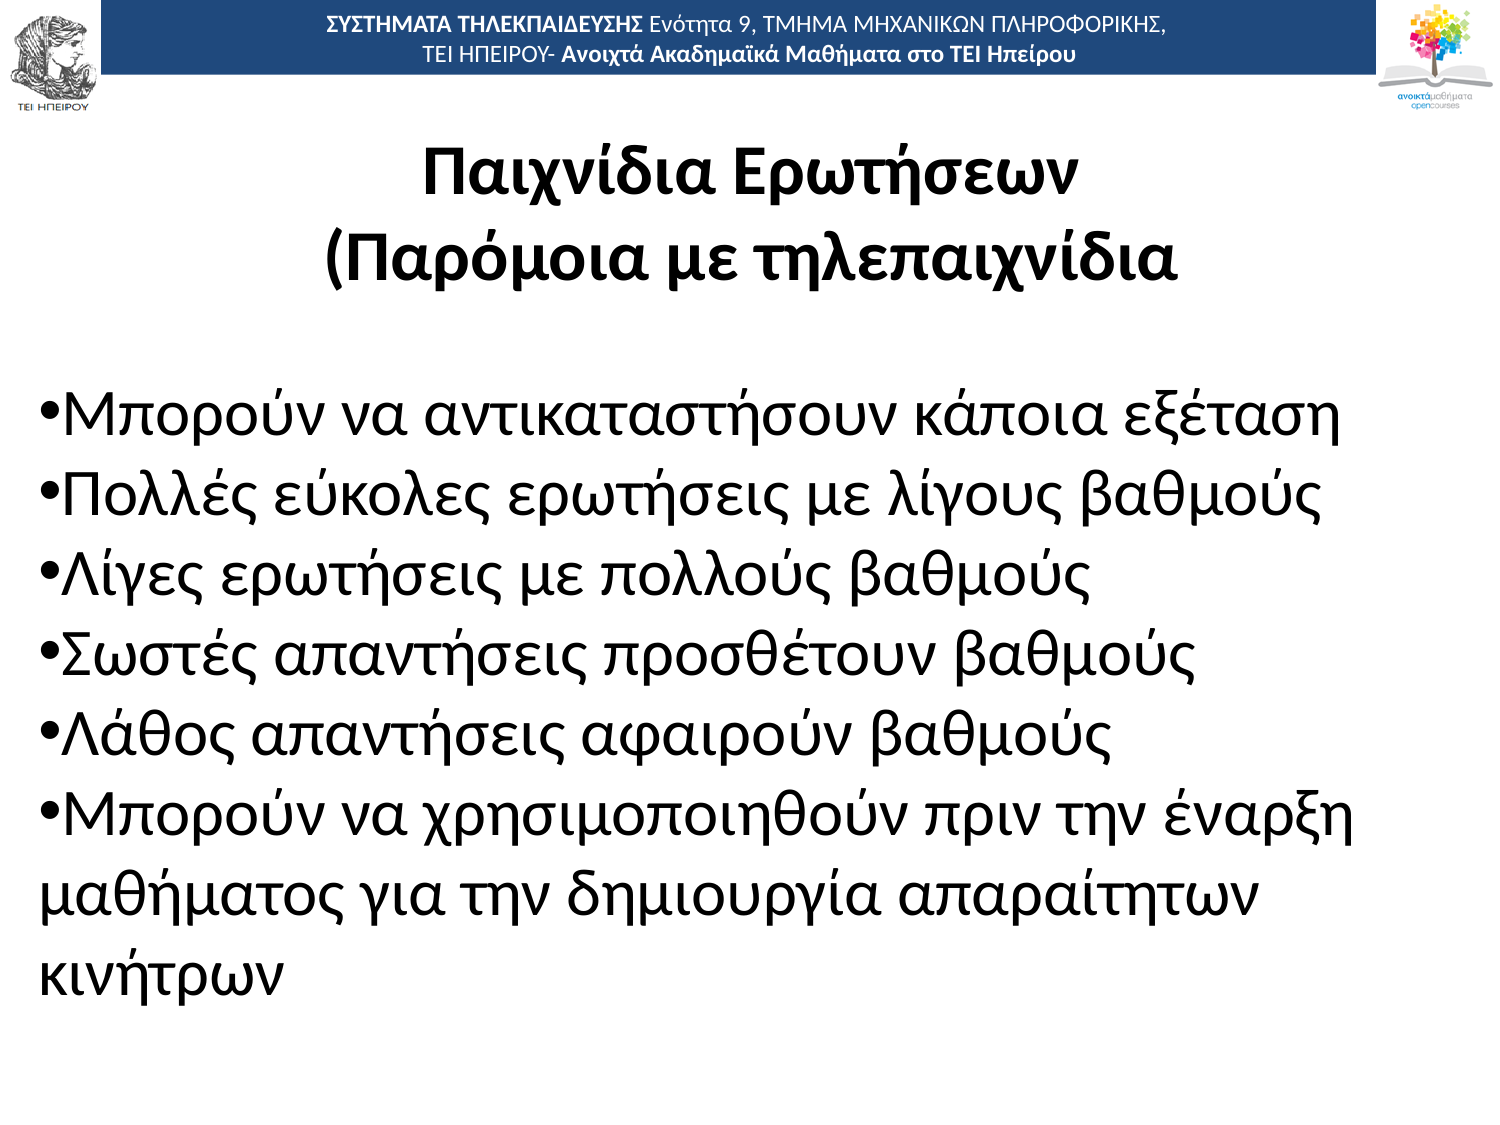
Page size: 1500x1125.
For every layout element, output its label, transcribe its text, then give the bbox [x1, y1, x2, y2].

text_box ΣΥΣΤΗΜΑΤΑ ΤΗΛΕΚΠΑΙΔΕΥΣΗΣ Ενότητα 9, ΤΜΗΜΑ ΜΗΧΑΝΙΚΩΝ ΠΛΗΡΟΦΟΡΙΚΗΣ, ΤΕΙ ΗΠΕΙΡΟΥ- Ανοιχτά Ακαδημαϊκά Μαθήματα στο ΤΕΙ Ηπείρου [101, 0, 1373, 75]
title Παιχνίδια Ερωτήσεων (Παρόμοια με τηλεπαιχνίδια [76, 115, 1427, 303]
picture [0, 0, 101, 114]
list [1375, 0, 1500, 114]
text_box Μπορούν να αντικαταστήσουν κάποια εξέταση Πολλές εύκολες ερωτήσεις με λίγους βαθμούς Λίγες ερωτήσεις με πολλούς βαθμούς Σωστές απαντήσεις προσθέτουν βαθμούς Λάθος απαντήσεις αφαιρούν βαθμούς Μπορούν να χρησιμοποιηθούν πριν την έναρξη μαθήματος για την δημιουργία απαραίτητων κινήτρων [23, 361, 1483, 1017]
